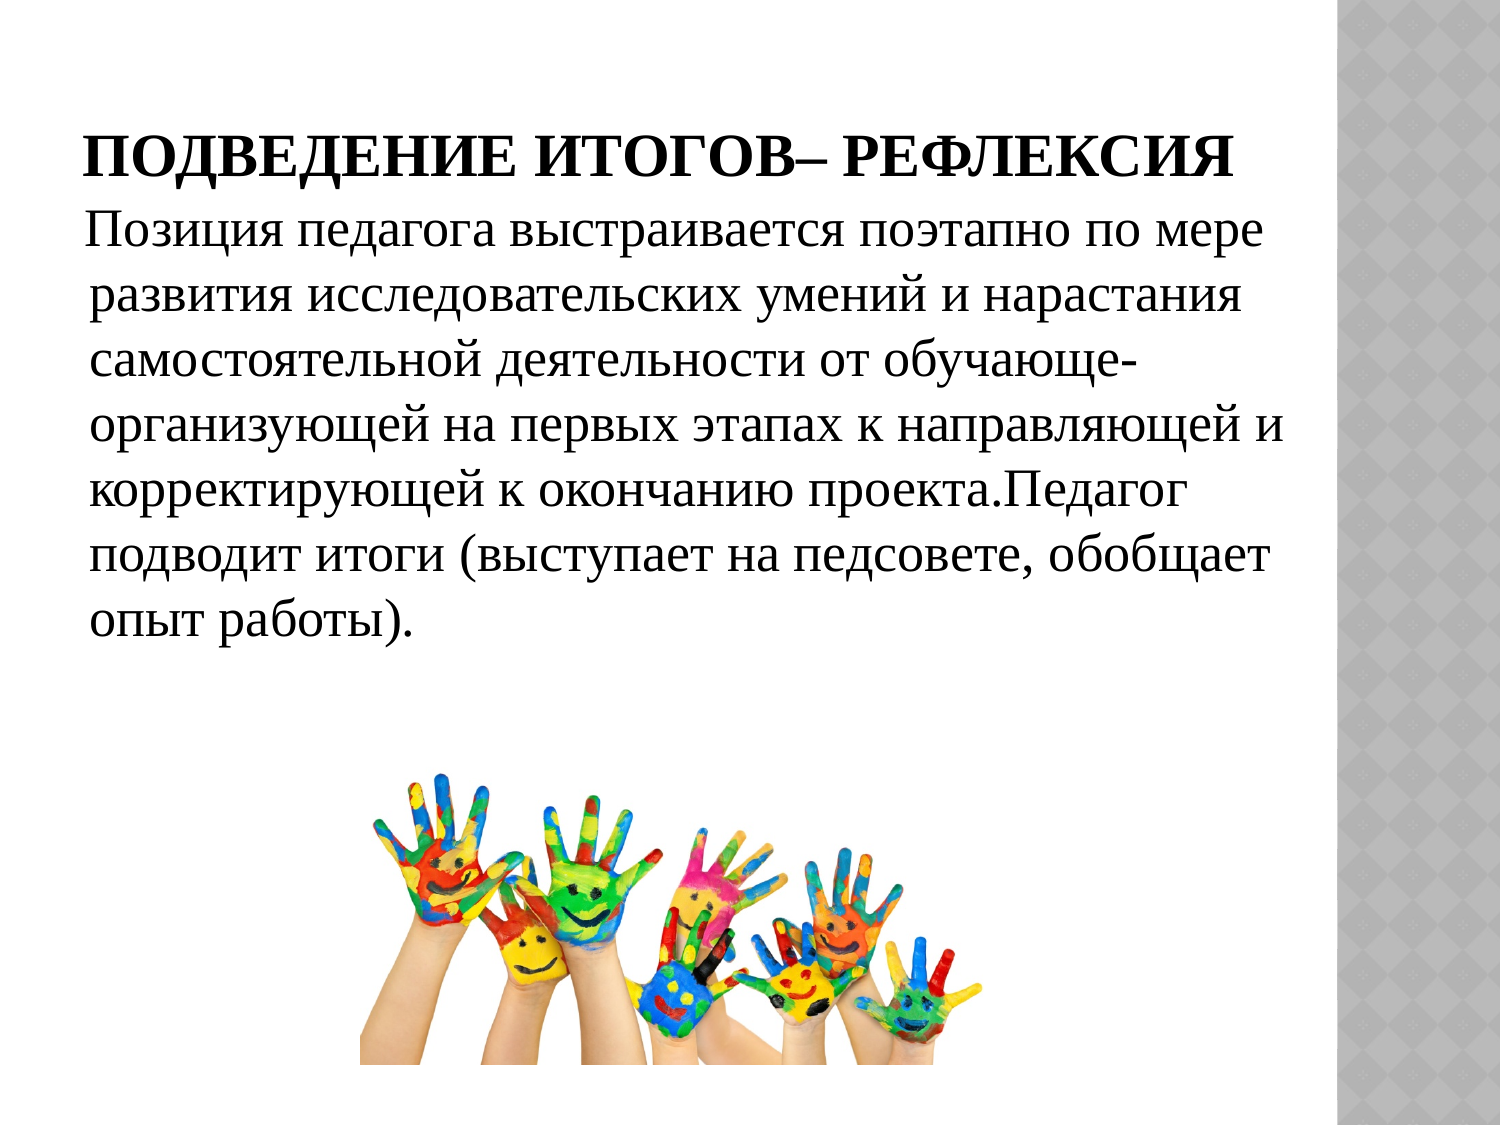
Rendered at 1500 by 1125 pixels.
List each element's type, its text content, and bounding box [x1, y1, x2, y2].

list Позиция педагога выстраивается поэтапно по мере развития исследовательских умений и нарастания самостоятельной деятельности от обучающе-организующей на первых этапах к направляющей и корректирующей к окончанию проекта.Педагог подводит итоги (выступает на педсовете, обобщает опыт работы). [29, 184, 1317, 811]
title Подведение итогов– рефлексия [75, 52, 1263, 184]
picture [359, 668, 994, 1065]
